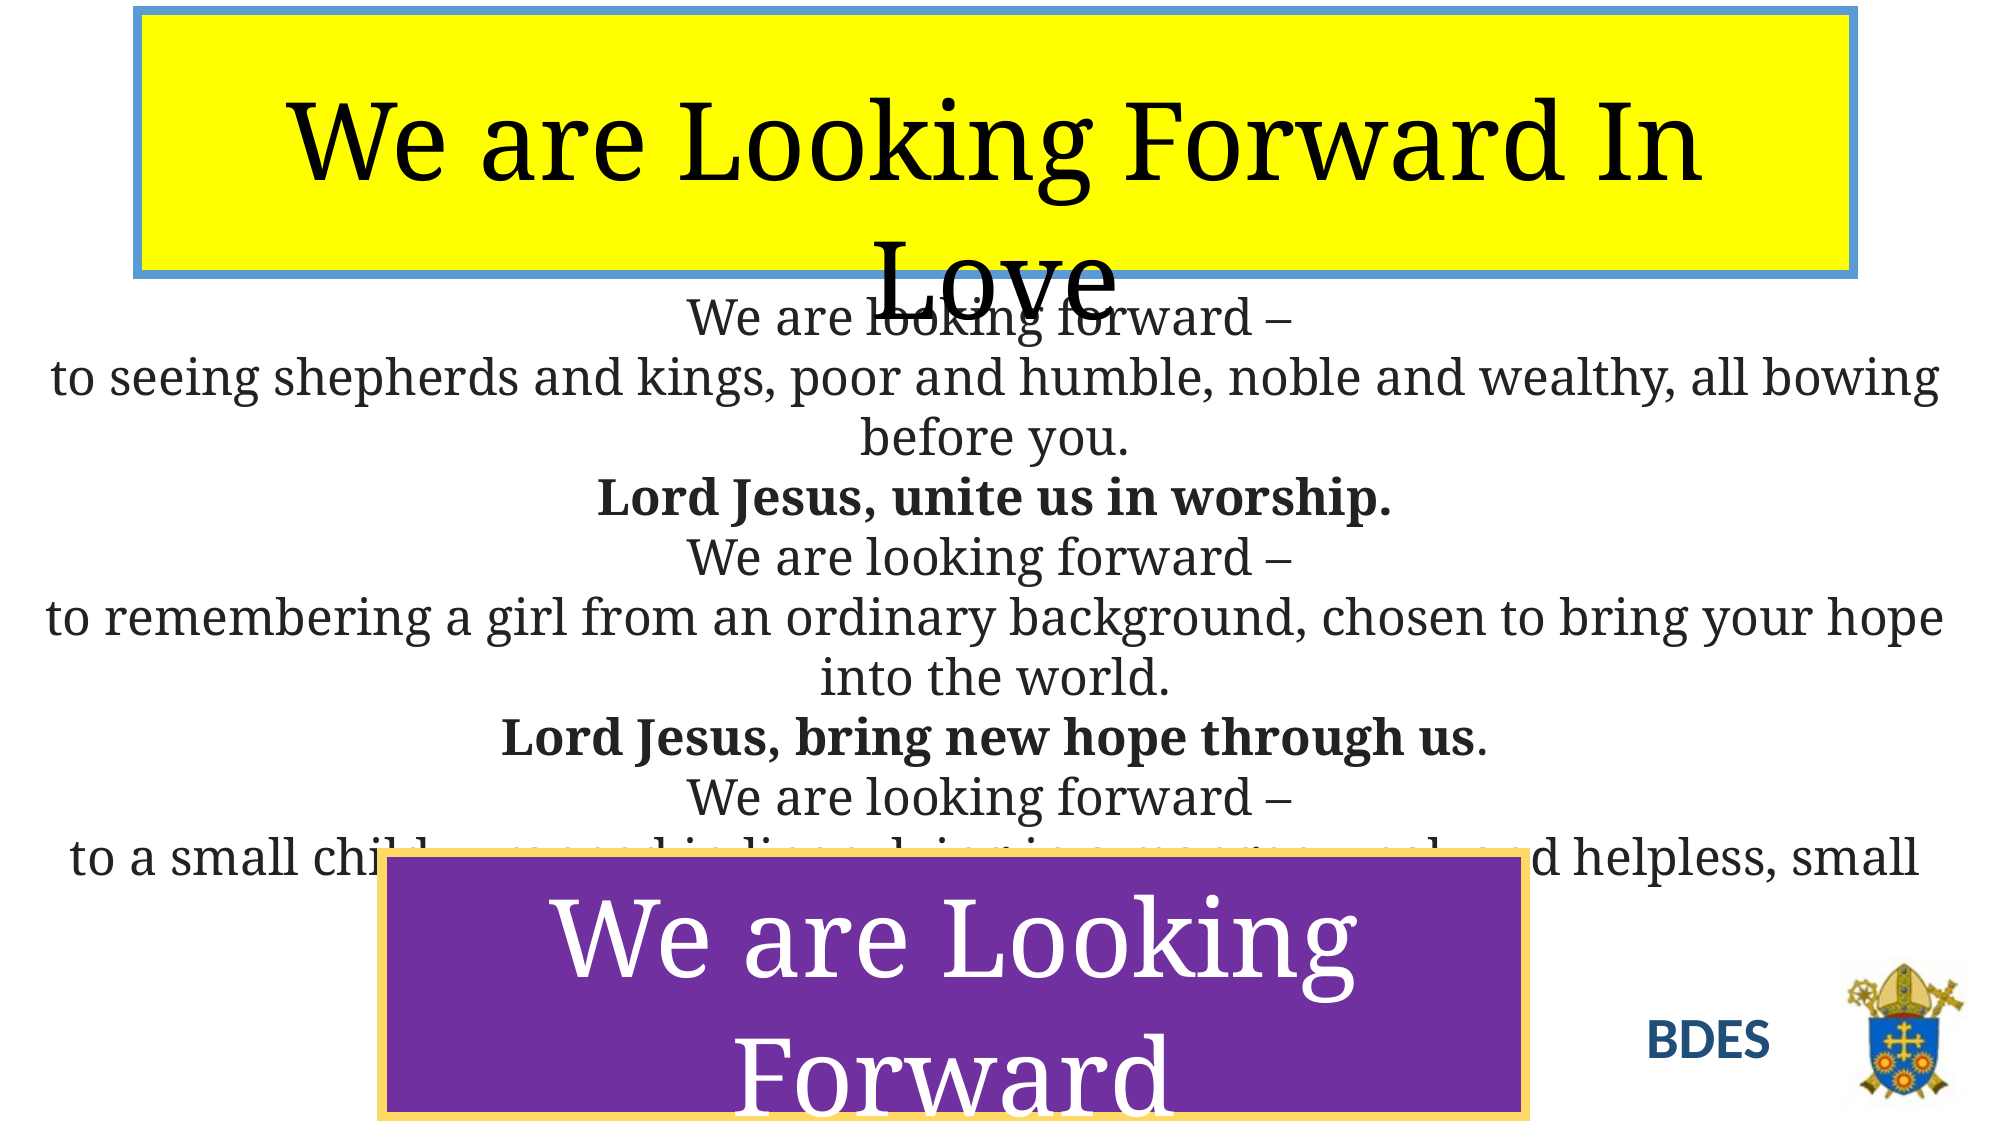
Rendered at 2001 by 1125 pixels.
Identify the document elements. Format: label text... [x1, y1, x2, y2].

text_box We are looking forward – to seeing shepherds and kings, poor and humble, noble and wealthy, all bowing before you. Lord Jesus, unite us in worship. We are looking forward – to remembering a girl from an ordinary background, chosen to bring your hope into the world. Lord Jesus, bring new hope through us. We are looking forward – to a small child, wrapped in linen, lying in a manger, weak and helpless, small and reliant on others. Lord Jesus, teach us to depend on you. [23, 240, 1968, 1061]
text_box We are Looking Forward In Love [137, 10, 1854, 275]
text_box BDES [1631, 992, 1842, 1078]
text_box We are Looking Forward ~ In Advent ~ [381, 852, 1526, 1117]
picture [1842, 958, 1970, 1109]
